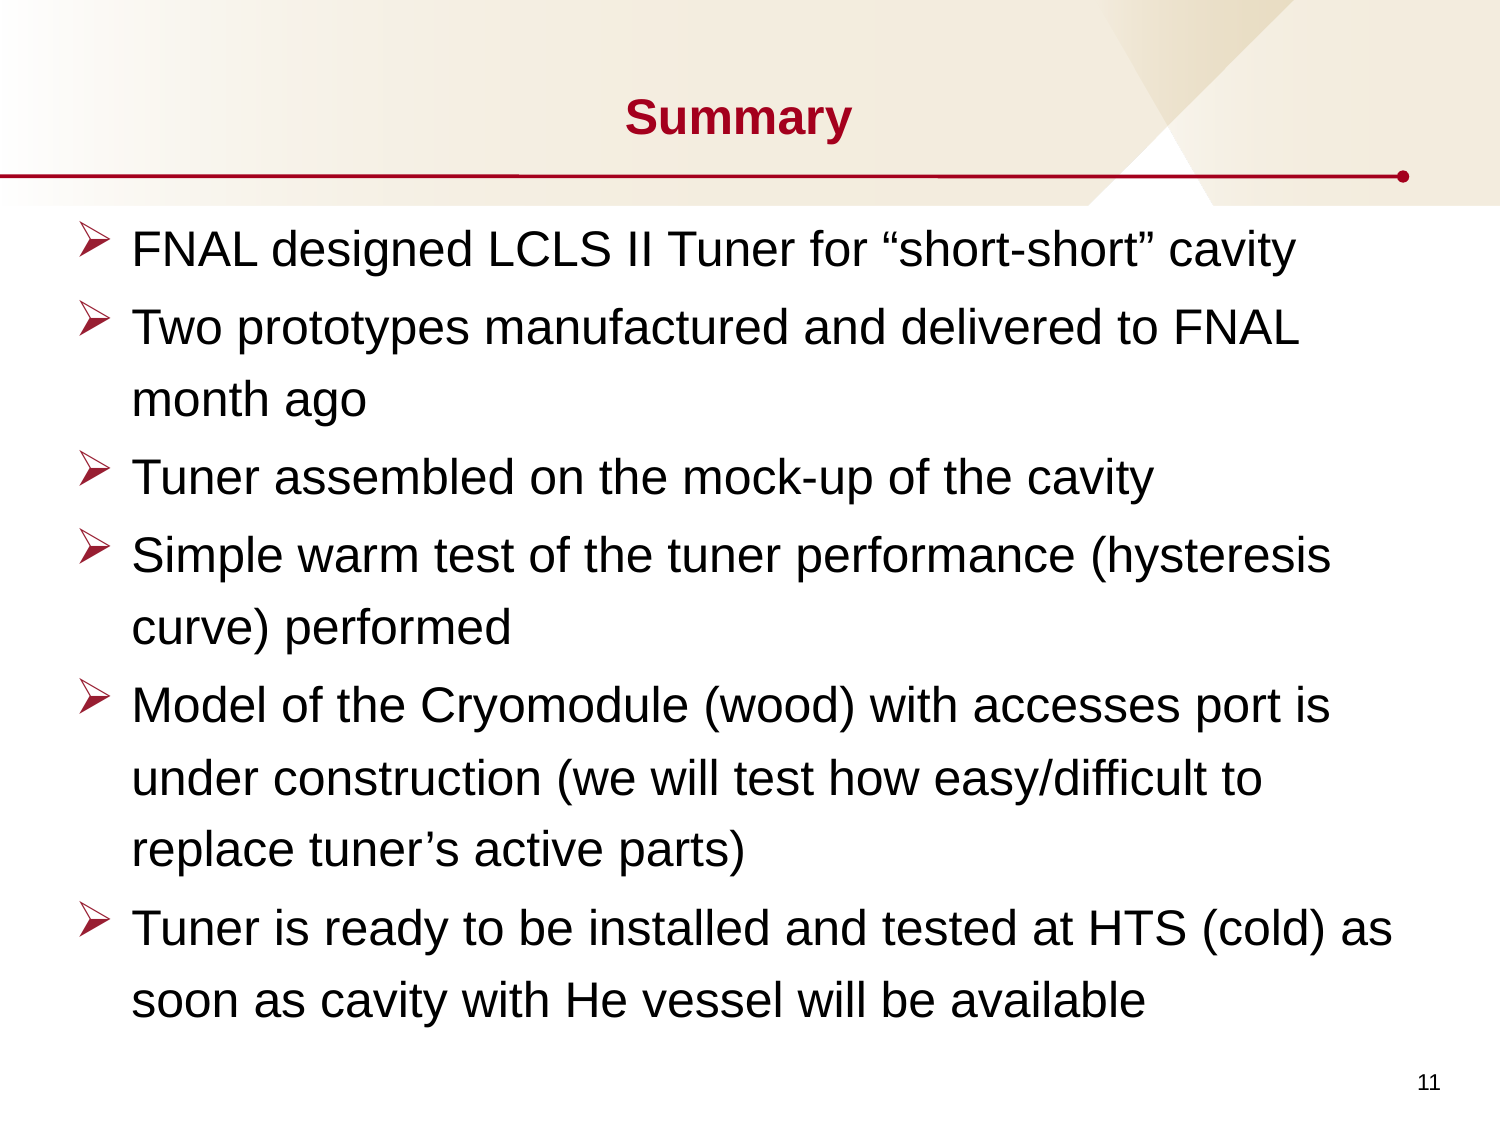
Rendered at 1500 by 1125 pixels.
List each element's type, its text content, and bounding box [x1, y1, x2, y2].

picture [0, 0, 1500, 206]
title Summary [74, 21, 1404, 145]
slide_number 11 [1405, 1036, 1458, 1125]
list FNAL designed LCLS II Tuner for “short-short” cavity Two prototypes manufactured and delivered to FNAL month ago Tuner assembled on the mock-up of the cavity Simple warm test of the tuner performance (hysteresis curve) performed Model of the Cryomodule (wood) with accesses port is under construction (we will test how easy/difficult to replace tuner’s active parts) Tuner is ready to be installed and tested at HTS (cold) as soon as cavity with He vessel will be available [75, 203, 1406, 1035]
